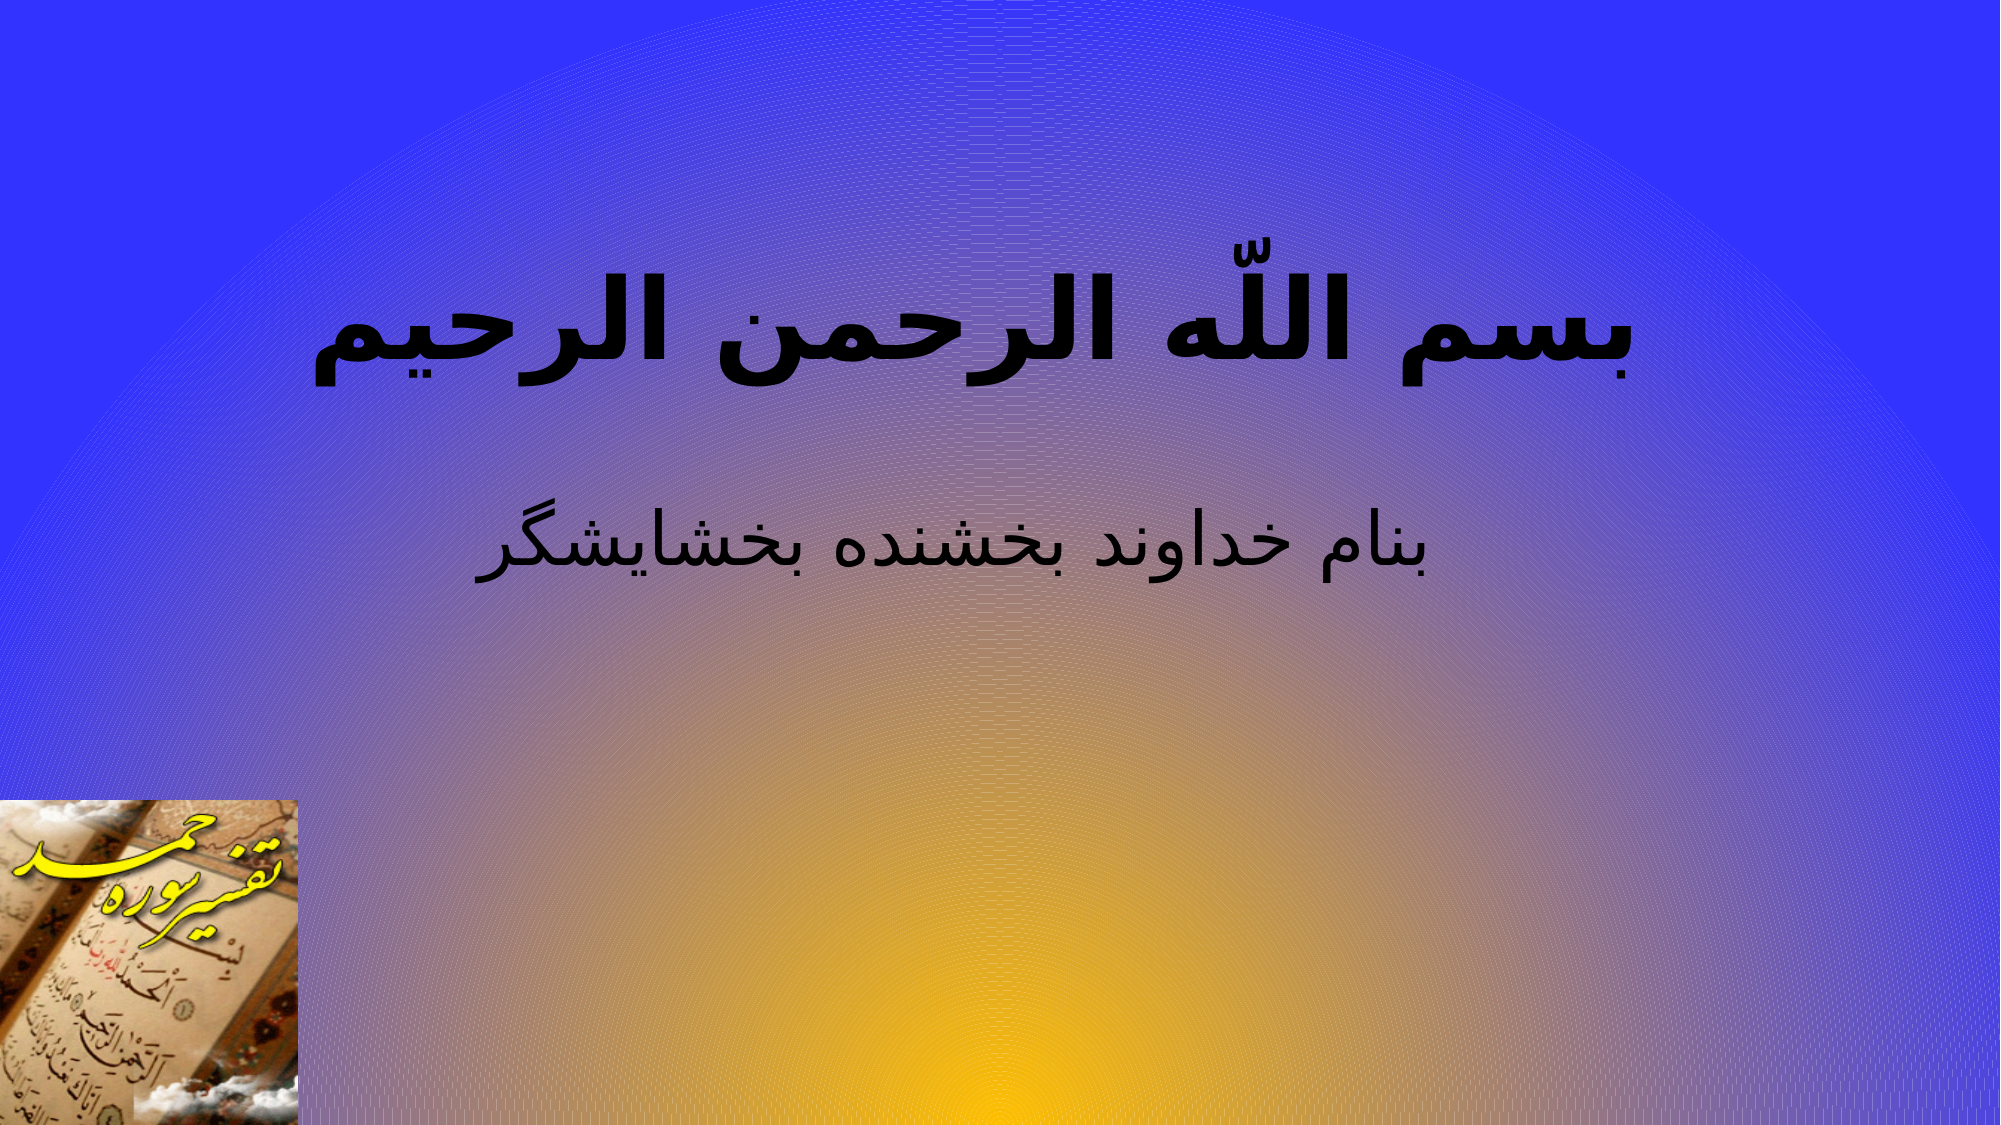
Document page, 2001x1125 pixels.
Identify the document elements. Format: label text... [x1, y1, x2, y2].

picture [0, 800, 298, 1125]
title بسم اللّه الرحمن الرحيم [205, 0, 1706, 392]
subtitle بنام خداوند بخشنده بخشايشگر [205, 493, 1706, 766]
